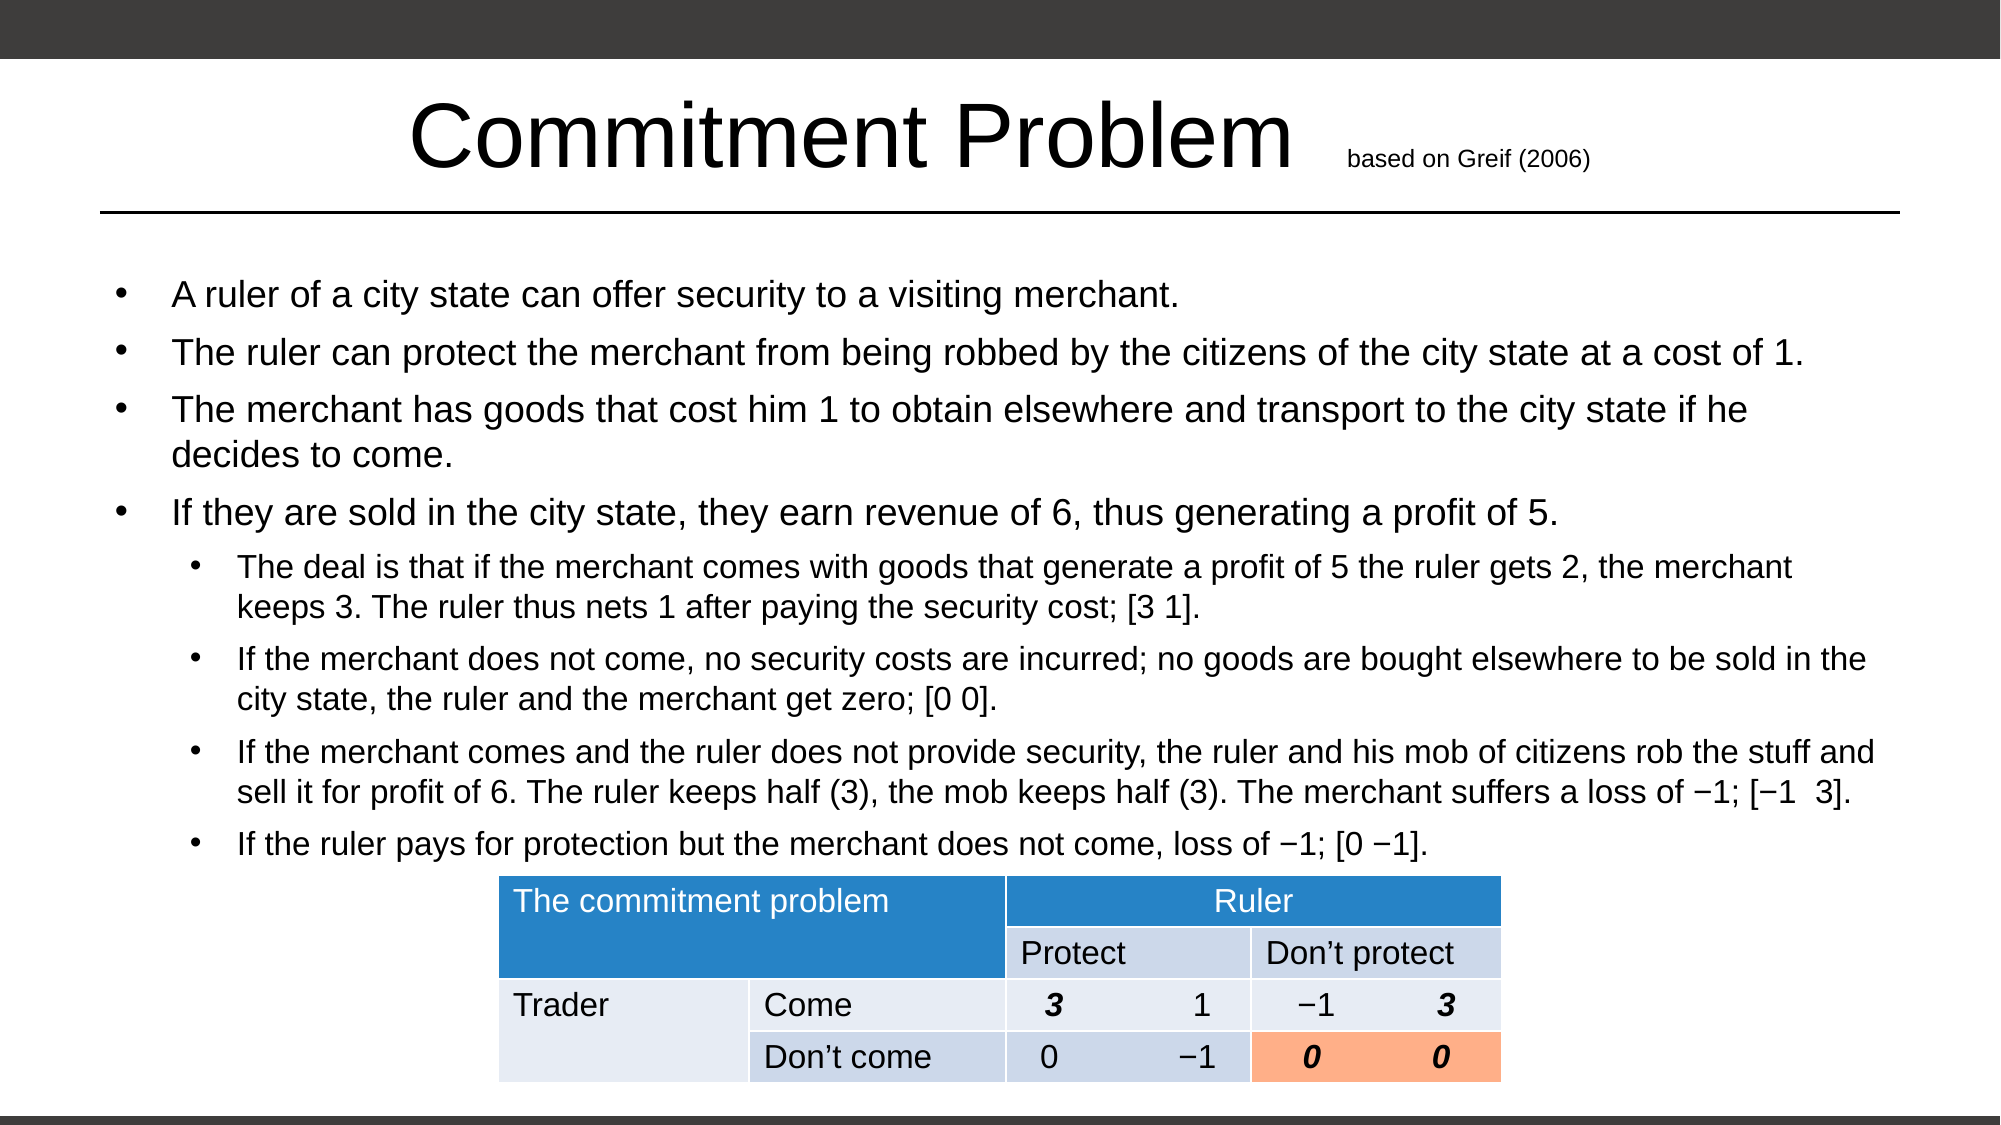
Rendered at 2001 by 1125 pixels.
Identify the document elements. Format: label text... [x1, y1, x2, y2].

table_cell 3 1 [1007, 980, 1250, 1030]
table_cell 0 −1 [1007, 1032, 1250, 1082]
table_header Ruler [1007, 876, 1501, 926]
table_cell −1 3 [1252, 980, 1501, 1030]
table_header The commitment problem [499, 876, 1005, 978]
table_cell Don’t come [750, 1032, 1005, 1082]
list A ruler of a city state can offer security to a visiting merchant. The ruler can protect the merchant from being robbed by the citizens of the city state at a cost of 1. The merchant has goods that cost him 1 to obtain elsewhere and transport to the city state if he decides to come. If they are sold in the city state, they earn revenue of 6, thus generating a profit of 5. The deal is that if the merchant comes with goods that generate a profit of 5 the ruler gets 2, the merchant keeps 3. The ruler thus nets 1 after paying the security cost; [3 1]. If the merchant does not come, no security costs are incurred; no goods are bought elsewhere to be sold in the city state, the ruler and the merchant get zero; [0 0]. If the merchant comes and the ruler does not provide security, the ruler and his mob of citizens rob the stuff and sell it for profit of 6. The ruler keeps half (3), the mob keeps half (3). The merchant suffers a loss of −1; [−1 3]. If the ruler pays for protection but the merchant does not come, loss of −1; [0 −1]. [99, 262, 1900, 875]
title Commitment Problem based on Greif (2006) [99, 37, 1900, 225]
table_cell Protect [1007, 928, 1250, 978]
table_cell Trader [499, 980, 748, 1082]
table_cell 0 0 [1252, 1032, 1501, 1082]
table_cell Don’t protect [1252, 928, 1501, 978]
table_cell Come [750, 980, 1005, 1030]
